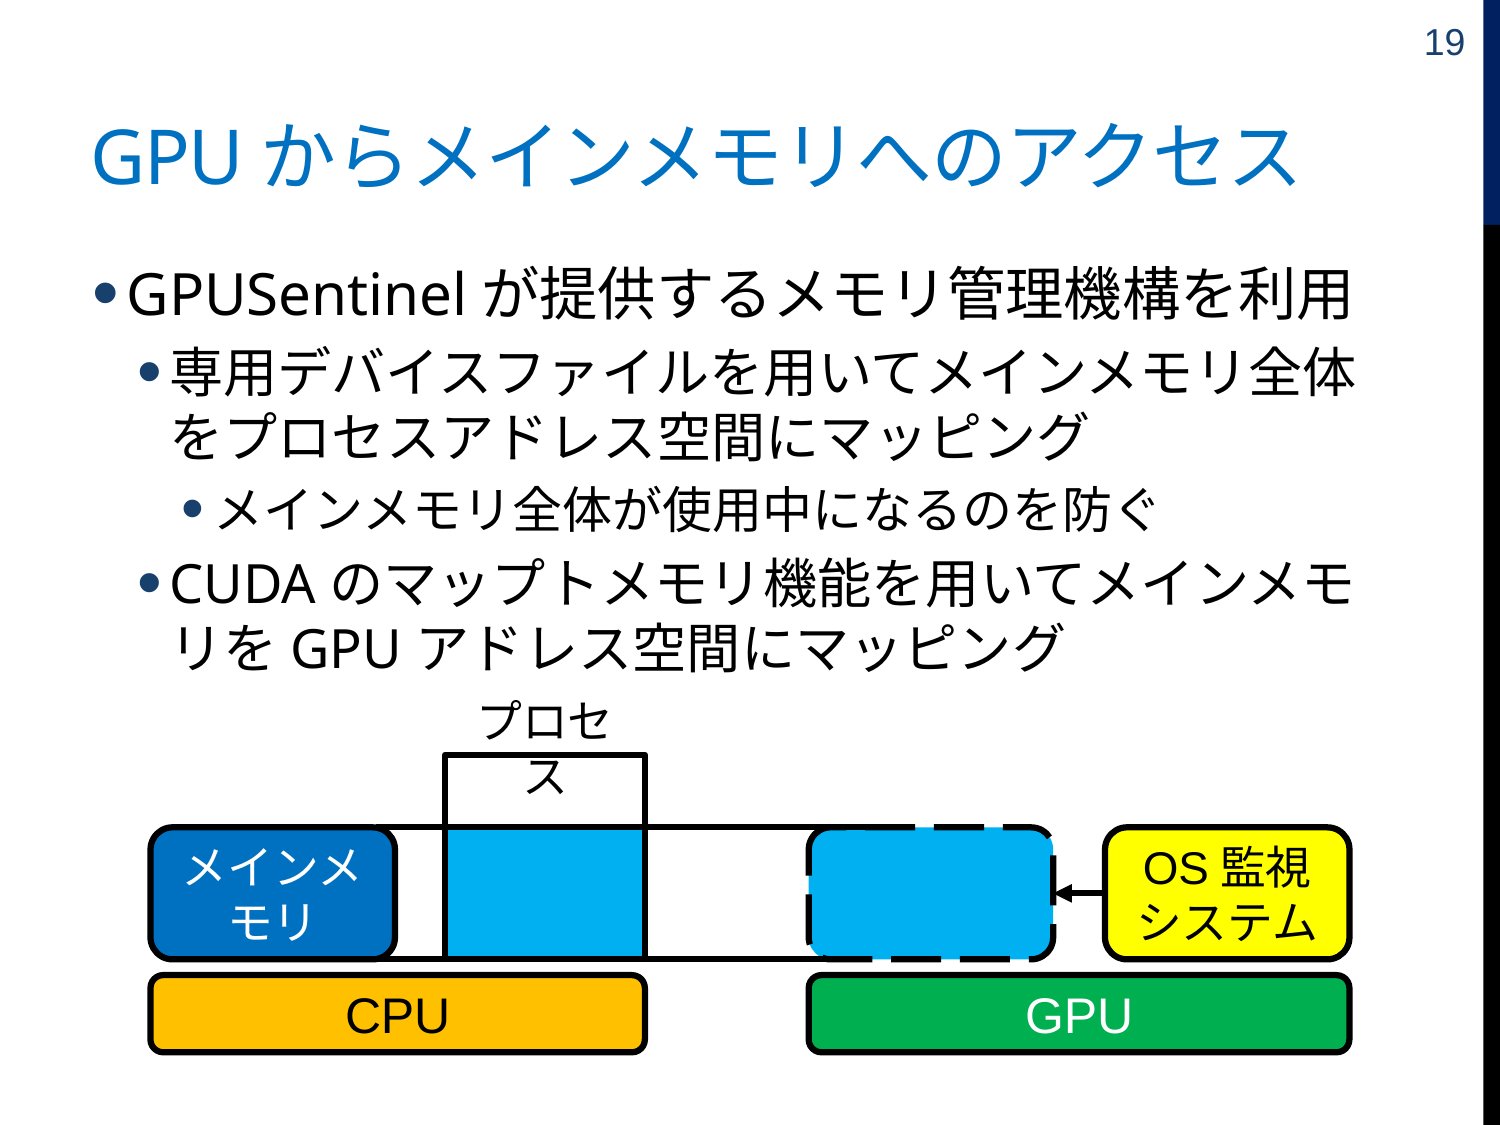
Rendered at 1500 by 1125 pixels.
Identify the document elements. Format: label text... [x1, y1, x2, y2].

text_box GPU [806, 972, 1352, 1055]
text_box OS監視 システム [1102, 824, 1352, 962]
text_box [443, 752, 647, 821]
text_box プロセス [445, 684, 645, 752]
text_box CPU [148, 972, 648, 1055]
text_box [806, 824, 1056, 962]
text_box メインメモリ [148, 824, 398, 962]
text_box [443, 833, 647, 953]
slide_number 19 [1367, 10, 1481, 71]
list GPUSentinelが提供するメモリ管理機構を利用 専用デバイスファイルを用いてメインメモリ全体をプロセスアドレス空間にマッピング メインメモリ全体が使用中になるのを防ぐ CUDAのマップトメモリ機能を用いてメインメモリをGPUアドレス空間にマッピング [75, 249, 1428, 1125]
title GPUからメインメモリへのアクセス [75, 25, 1428, 207]
